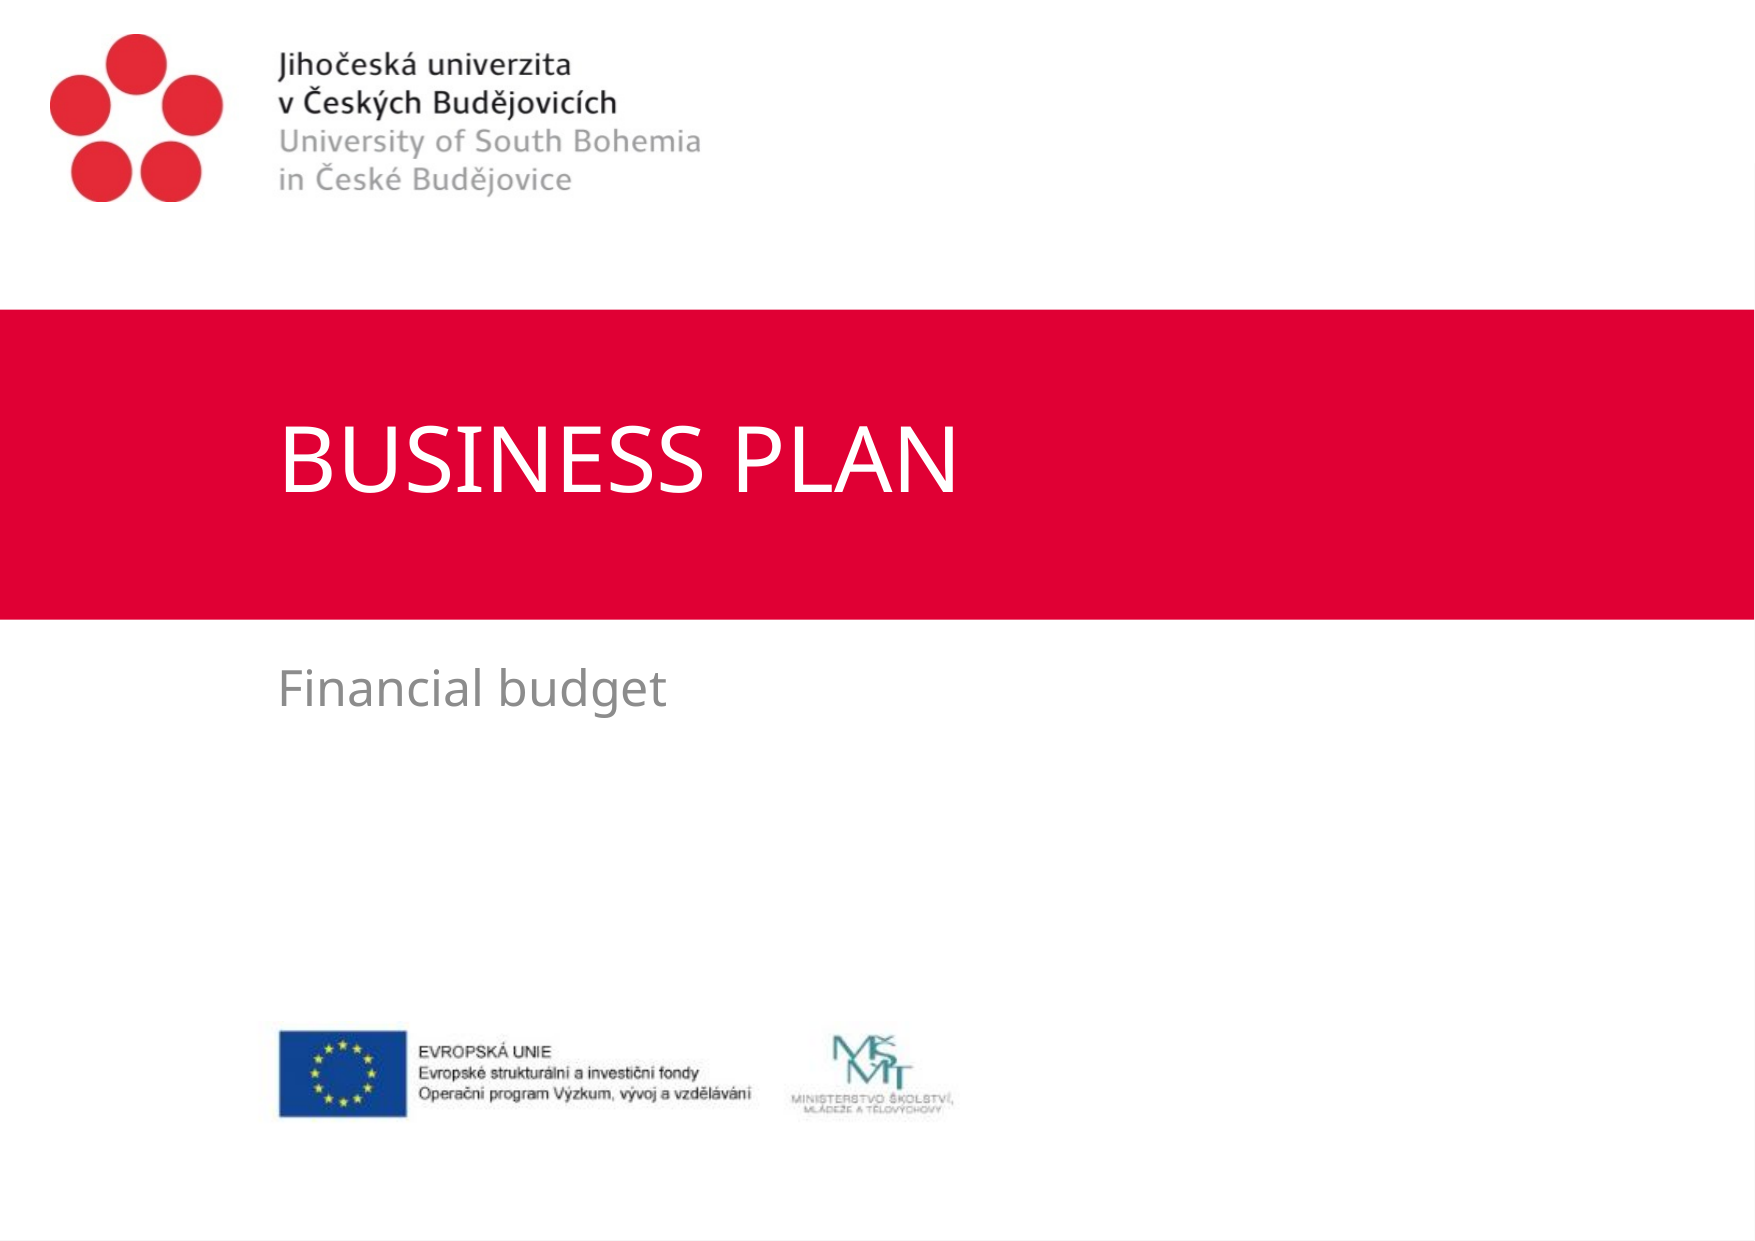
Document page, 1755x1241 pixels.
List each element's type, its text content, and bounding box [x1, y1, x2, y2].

picture [234, 1021, 991, 1127]
subtitle Financial budget [262, 649, 1681, 768]
picture [50, 34, 702, 202]
title BUSINESS PLAN [262, 332, 1623, 579]
